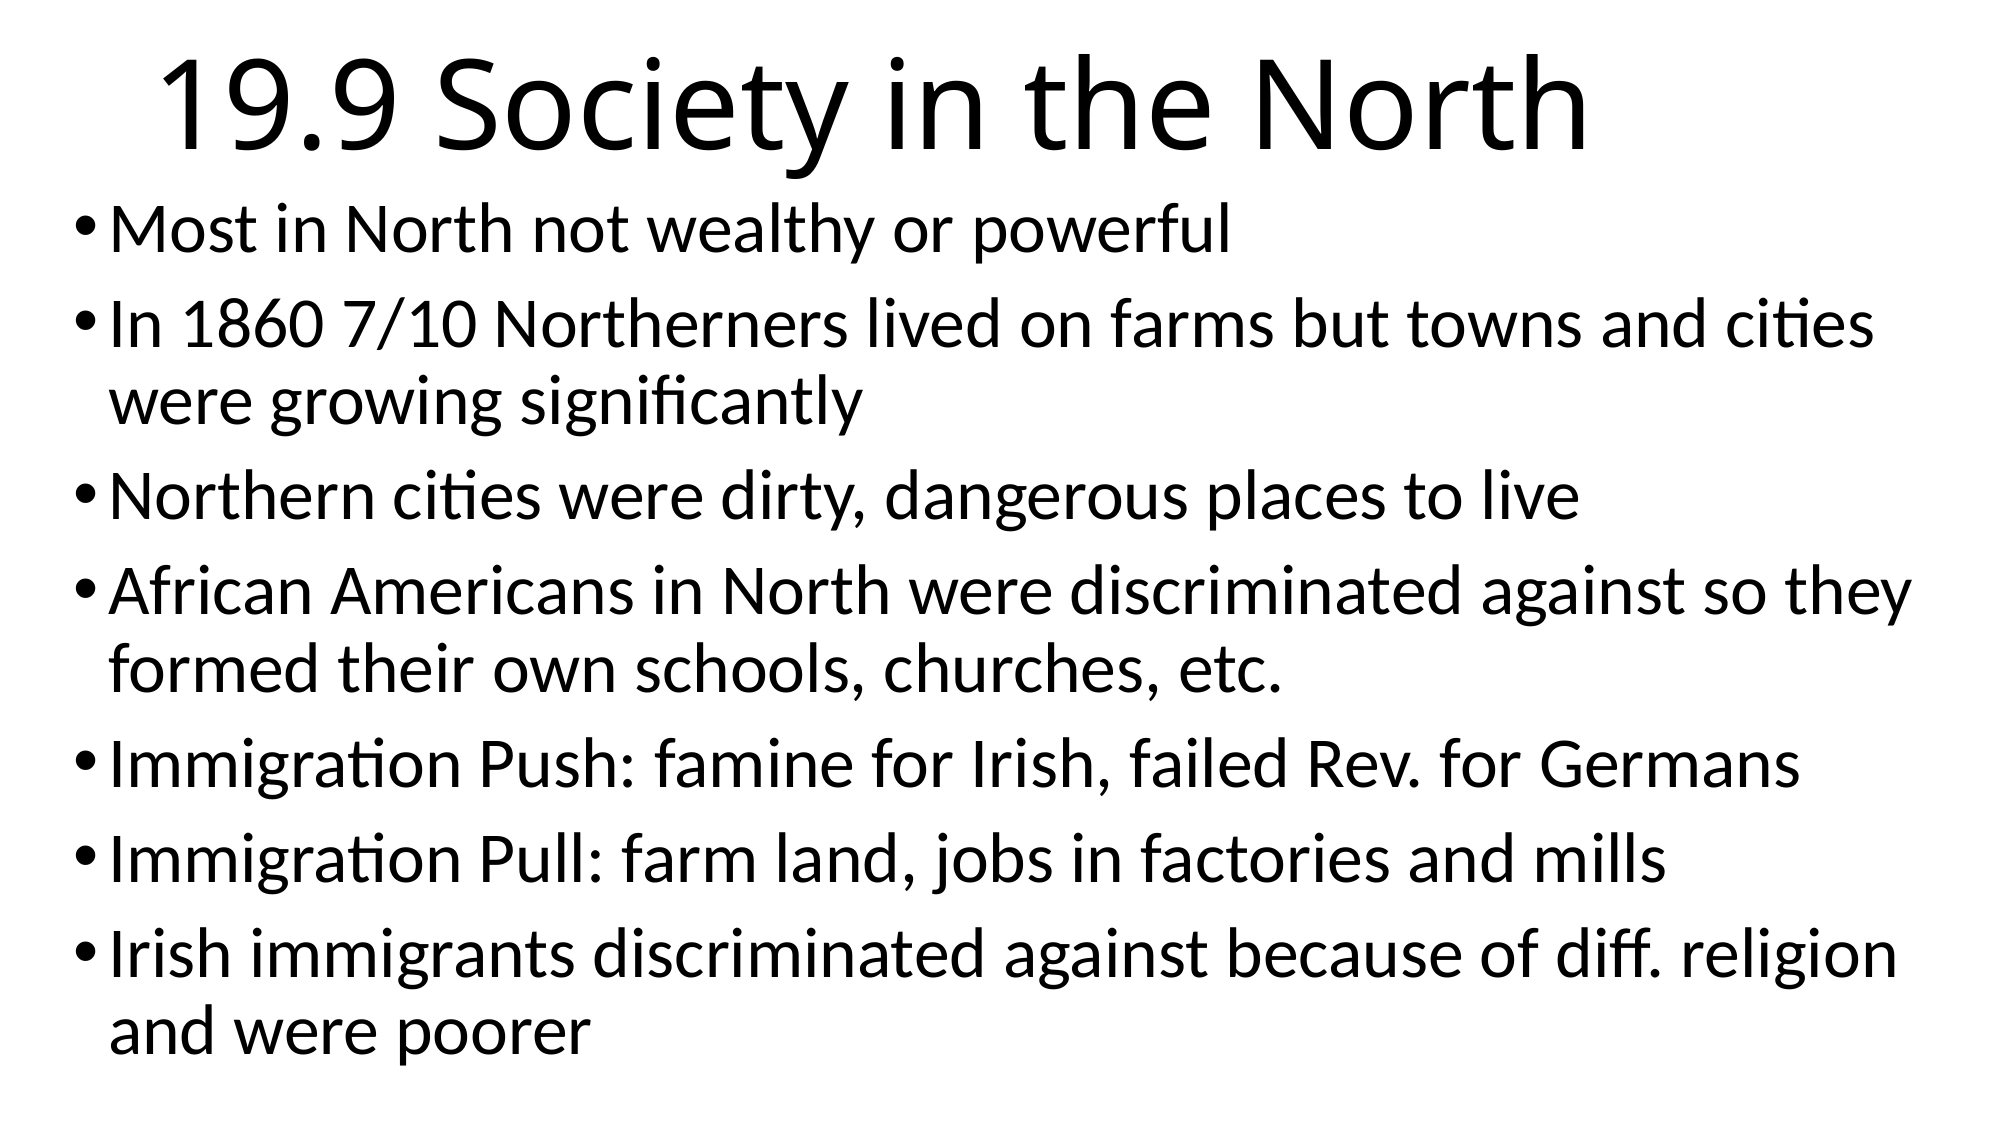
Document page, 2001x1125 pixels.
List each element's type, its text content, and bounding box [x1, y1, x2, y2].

title 19.9 Society in the North [137, 0, 1863, 182]
list Most in North not wealthy or powerful In 1860 7/10 Northerners lived on farms but towns and cities were growing significantly Northern cities were dirty, dangerous places to live African Americans in North were discriminated against so they formed their own schools, churches, etc. Immigration Push: famine for Irish, failed Rev. for Germans Immigration Pull: farm land, jobs in factories and mills Irish immigrants discriminated against because of diff. religion and were poorer [58, 182, 1980, 1082]
